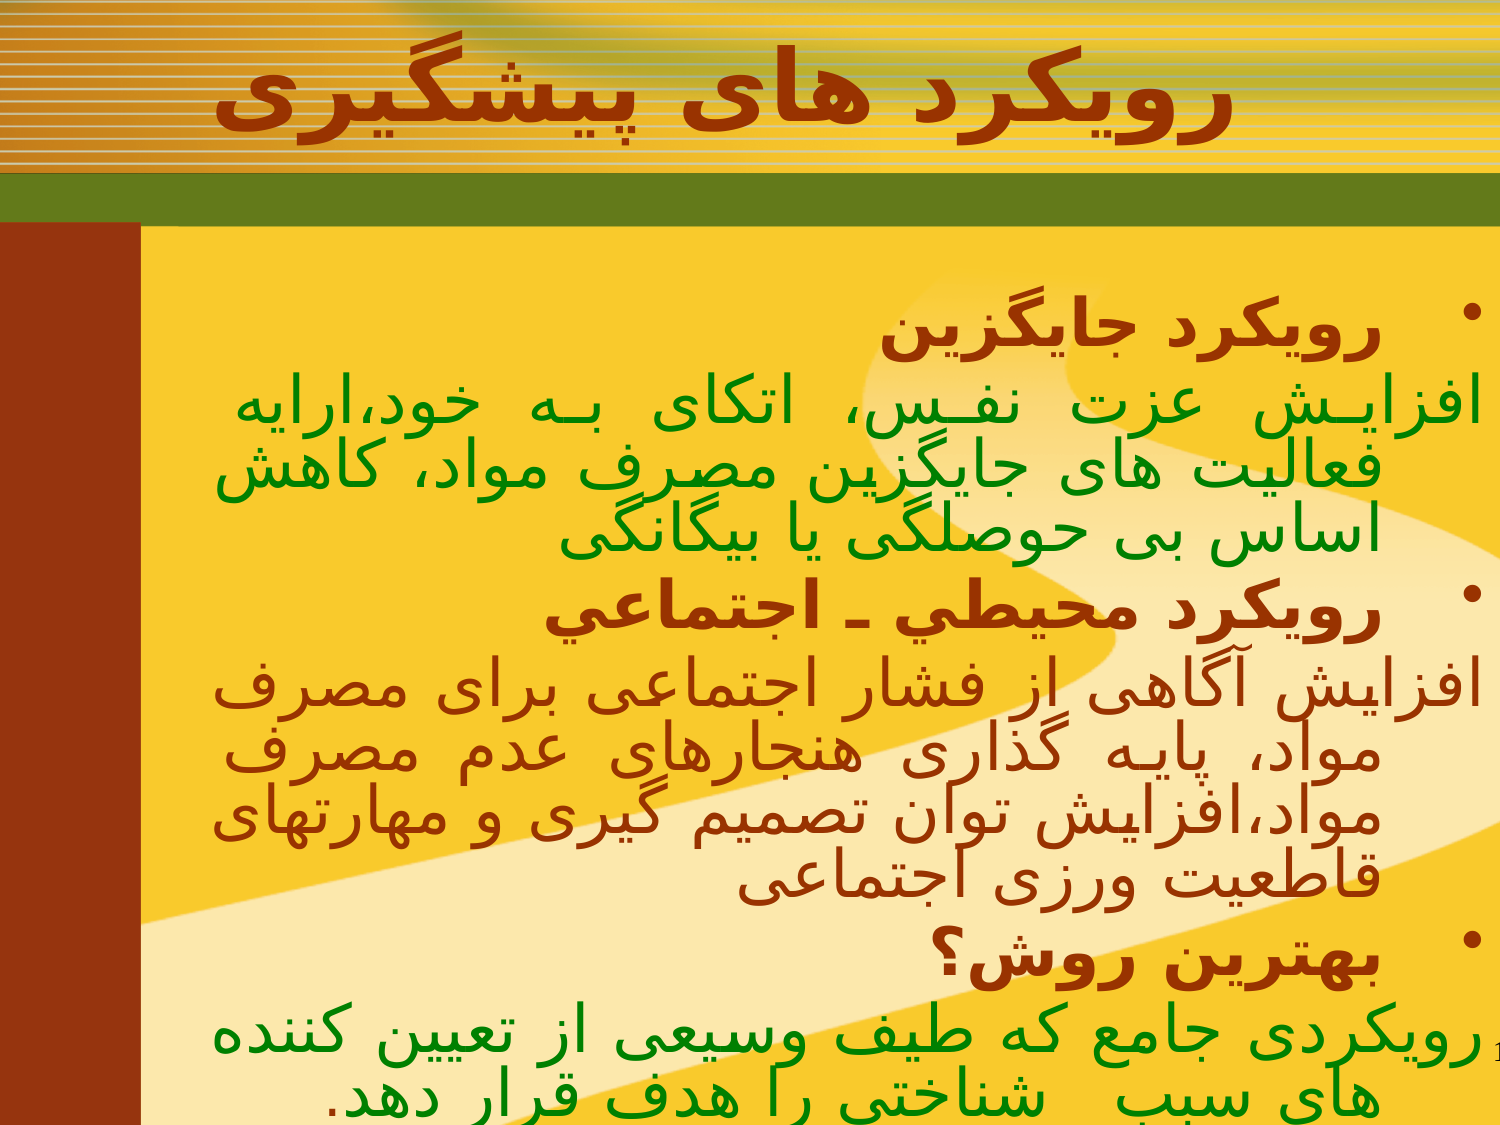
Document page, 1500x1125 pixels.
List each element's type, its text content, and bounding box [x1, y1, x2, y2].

list رویکرد جایگزین افزایش عزت نفس، اتکای به خود،ارایه فعالیت های جایگزین مصرف مواد، کاهش اساس بی حوصلگی یا بیگانگی رویکرد محيطي ـ اجتماعي افزایش آگاهی از فشار اجتماعی برای مصرف مواد، پایه گذاری هنجارهای عدم مصرف مواد،افزایش توان تصمیم گیری و مهارتهای قاطعیت ورزی اجتماعی بهترین روش؟ رویکردی جامع که طیف وسیعی از تعیین کننده های سبب شناختی را هدف قرار دهد. [194, 287, 1500, 1125]
picture [0, 0, 1500, 1125]
title رویکرد های پیشگیری [87, 0, 1363, 163]
